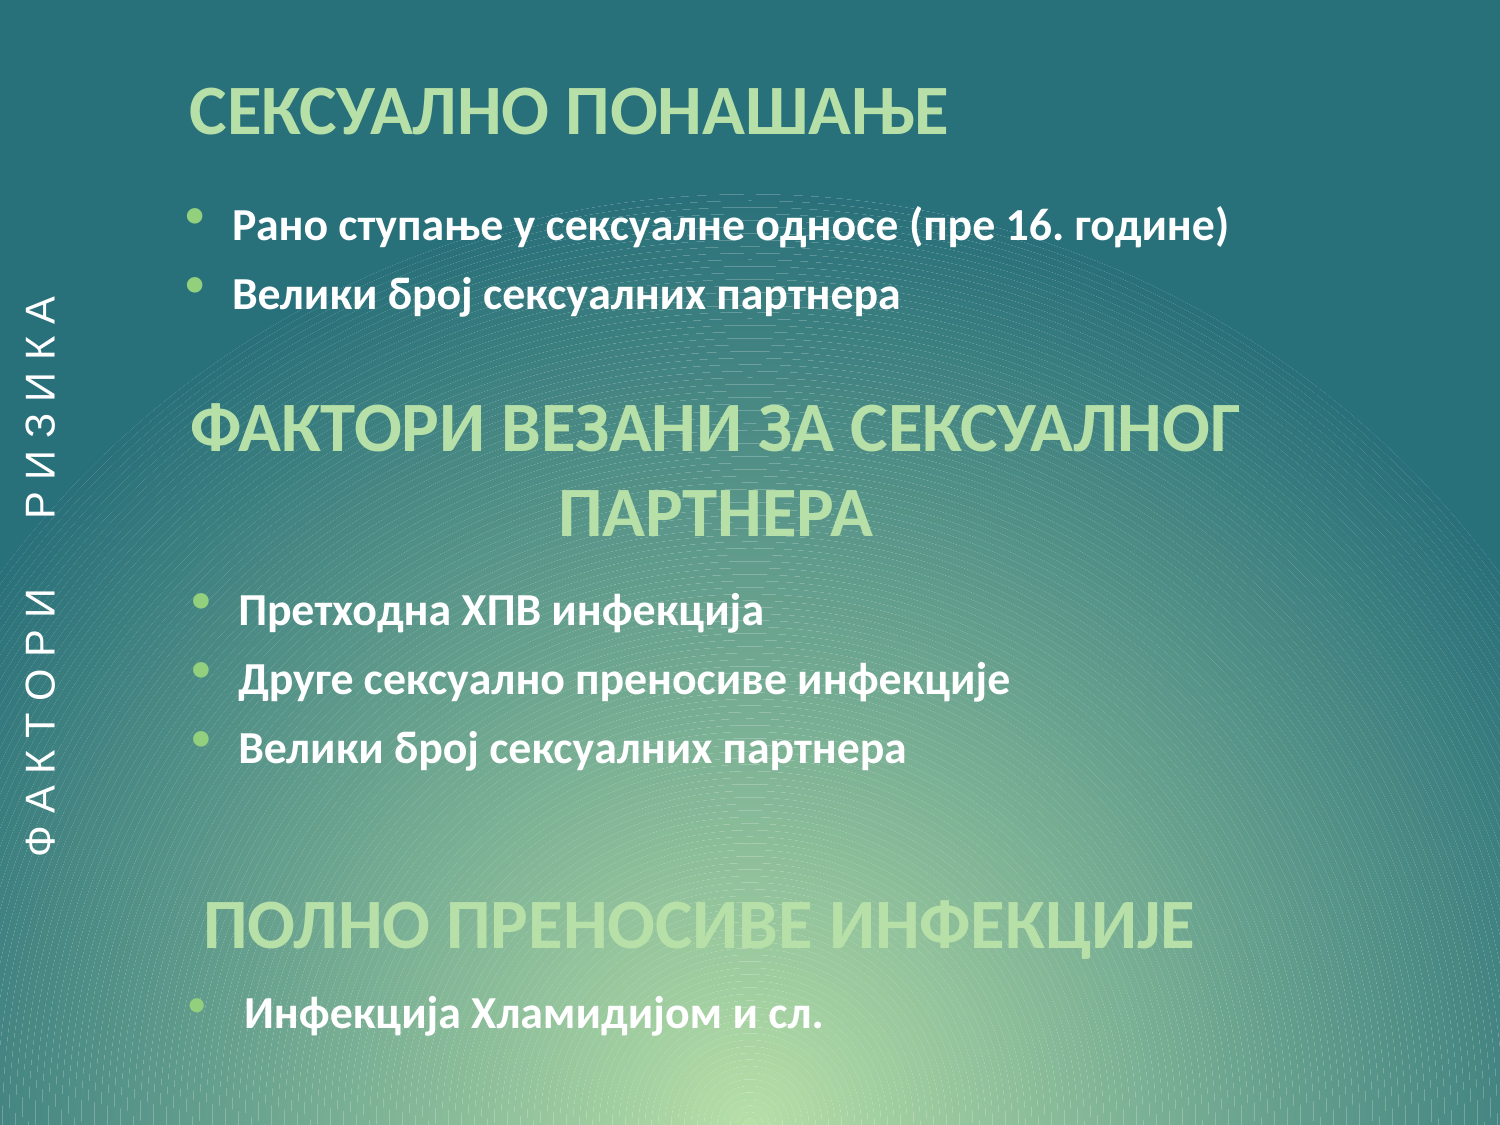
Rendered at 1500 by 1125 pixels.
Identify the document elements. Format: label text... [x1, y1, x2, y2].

text_box Рано ступање у сексуалне односе (пре 16. године) Велики број сексуалних партнера [172, 198, 1260, 326]
list Претходна ХПВ инфекција Друге сексуално преносиве инфекције Велики број сексуалних партнера [178, 583, 1079, 832]
text_box ПОЛНО ПРЕНОСИВЕ ИНФЕКЦИЈЕ [137, 862, 1263, 963]
text_box Инфекција Хламидијом и сл. [174, 986, 900, 1045]
text_box Ф А К Т О Р И Р И З И К А [5, 212, 87, 872]
text_box ФАКТОРИ ВЕЗАНИ ЗА СЕКСУАЛНОГ ПАРТНЕРА [172, 392, 1260, 551]
title СЕКСУАЛНО ПОНАШАЊЕ [174, 56, 1375, 165]
